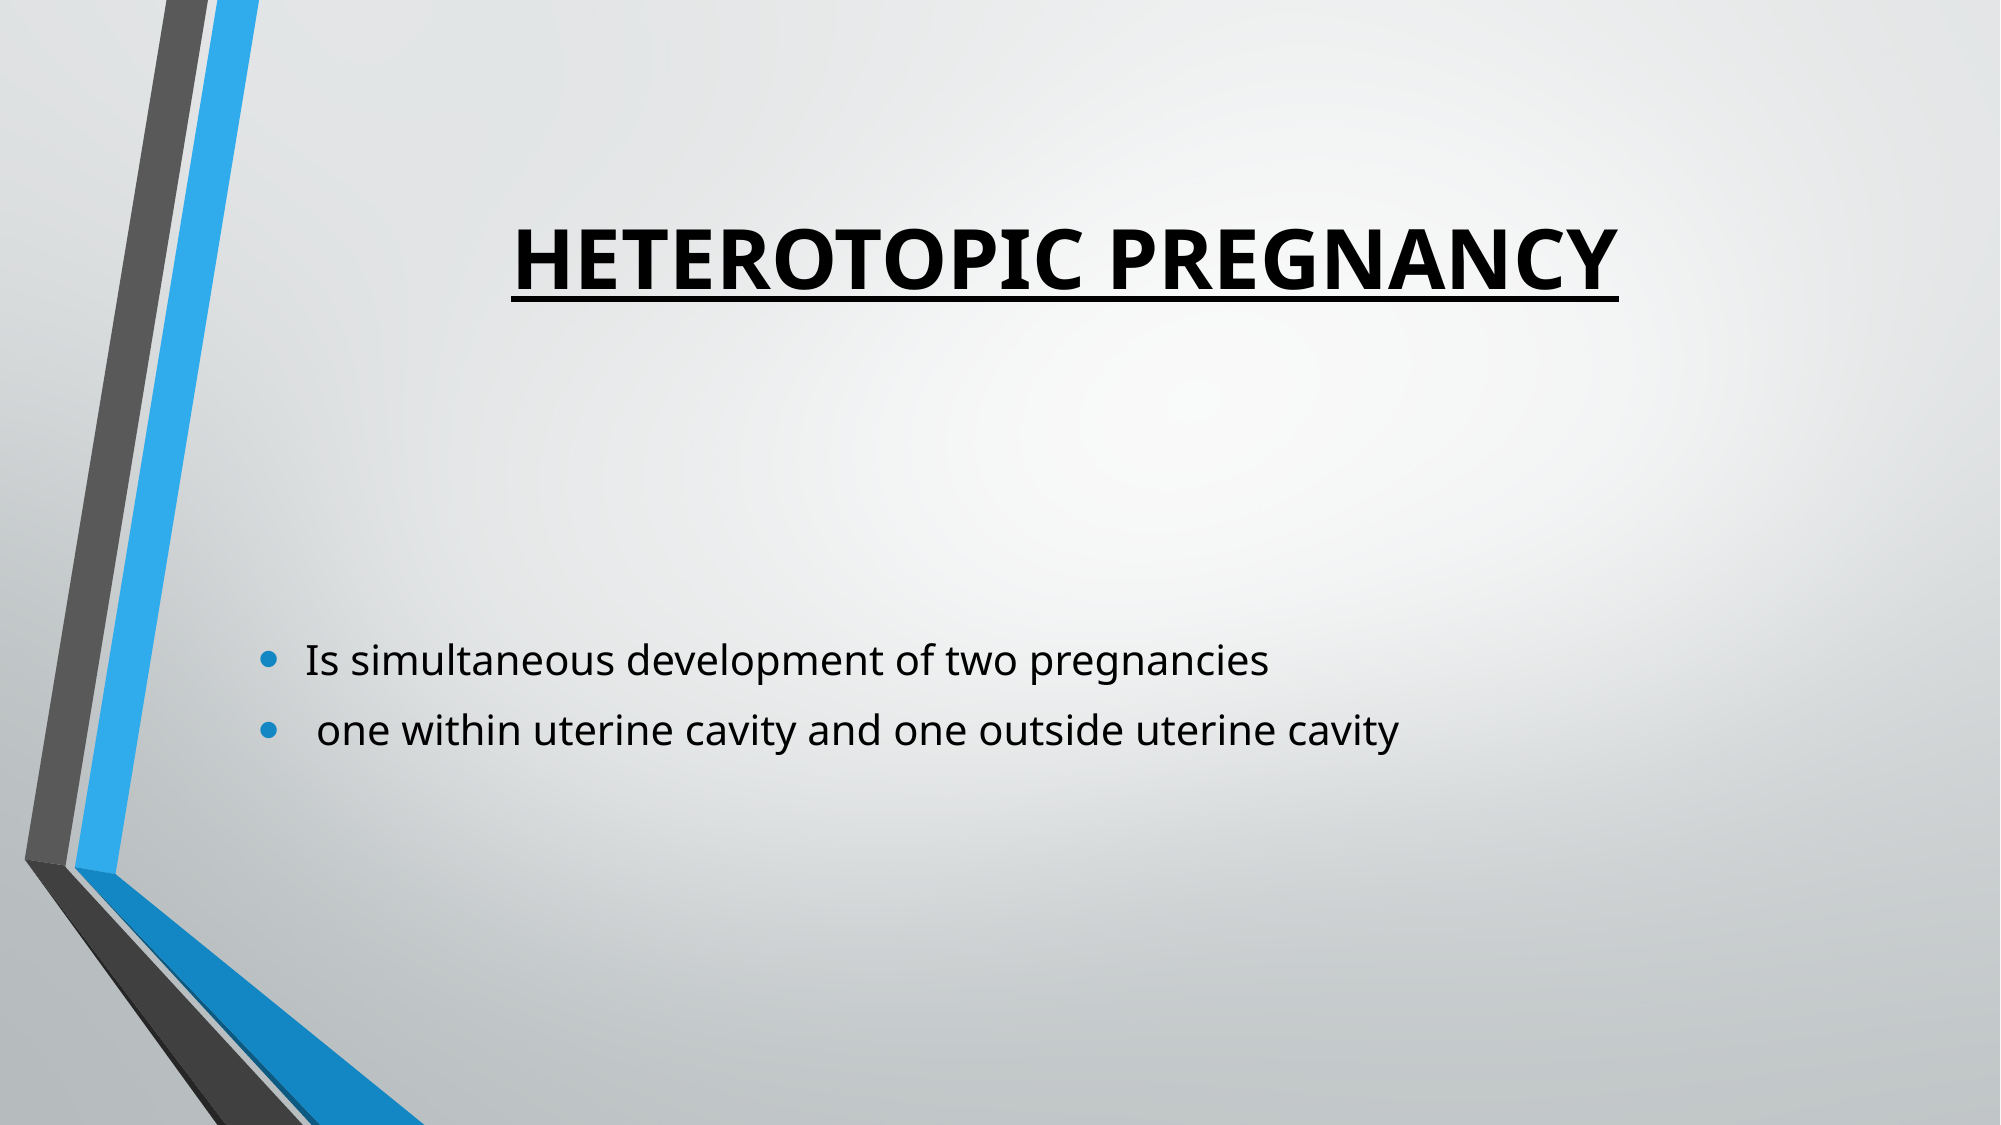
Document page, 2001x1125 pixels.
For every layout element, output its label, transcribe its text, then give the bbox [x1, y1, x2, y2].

title HETEROTOPIC PREGNANCY [243, 112, 1887, 400]
list Is simultaneous development of two pregnancies one within uterine cavity and one outside uterine cavity [243, 437, 1887, 950]
